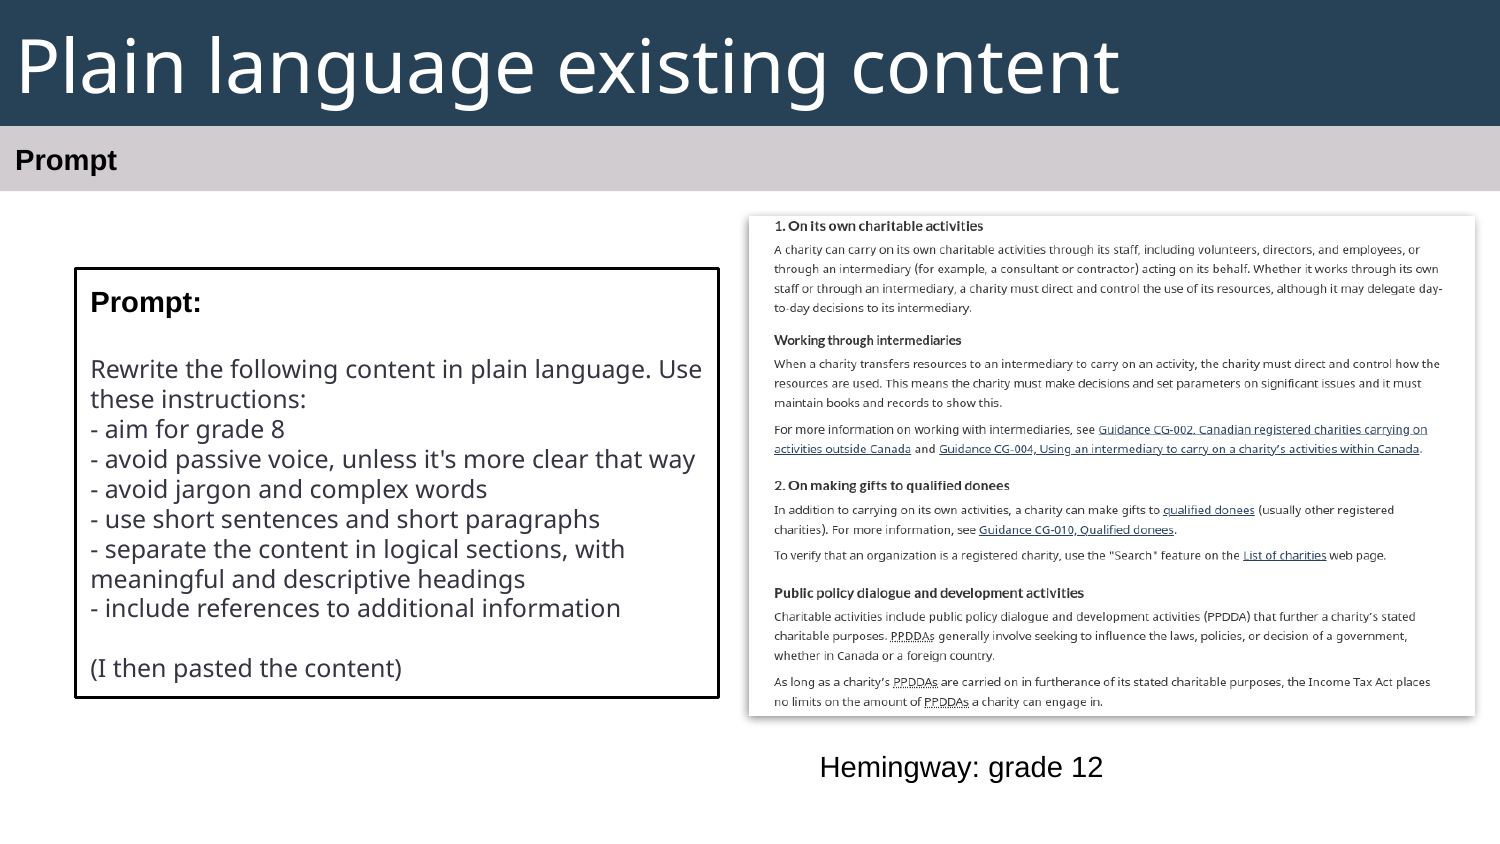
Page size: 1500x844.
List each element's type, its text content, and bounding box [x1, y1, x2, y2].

text_box Prompt: Rewrite the following content in plain language. Use these instructions: - aim for grade 8 - avoid passive voice, unless it's more clear that way - avoid jargon and complex words - use short sentences and short paragraphs - separate the content in logical sections, with meaningful and descriptive headings - include references to additional information (I then pasted the content) [75, 268, 719, 698]
text_box Hemingway: grade 12 [804, 733, 1500, 799]
text_box Prompt [0, 126, 1500, 192]
title Plain language existing content [0, 0, 1500, 126]
picture [748, 216, 1476, 716]
